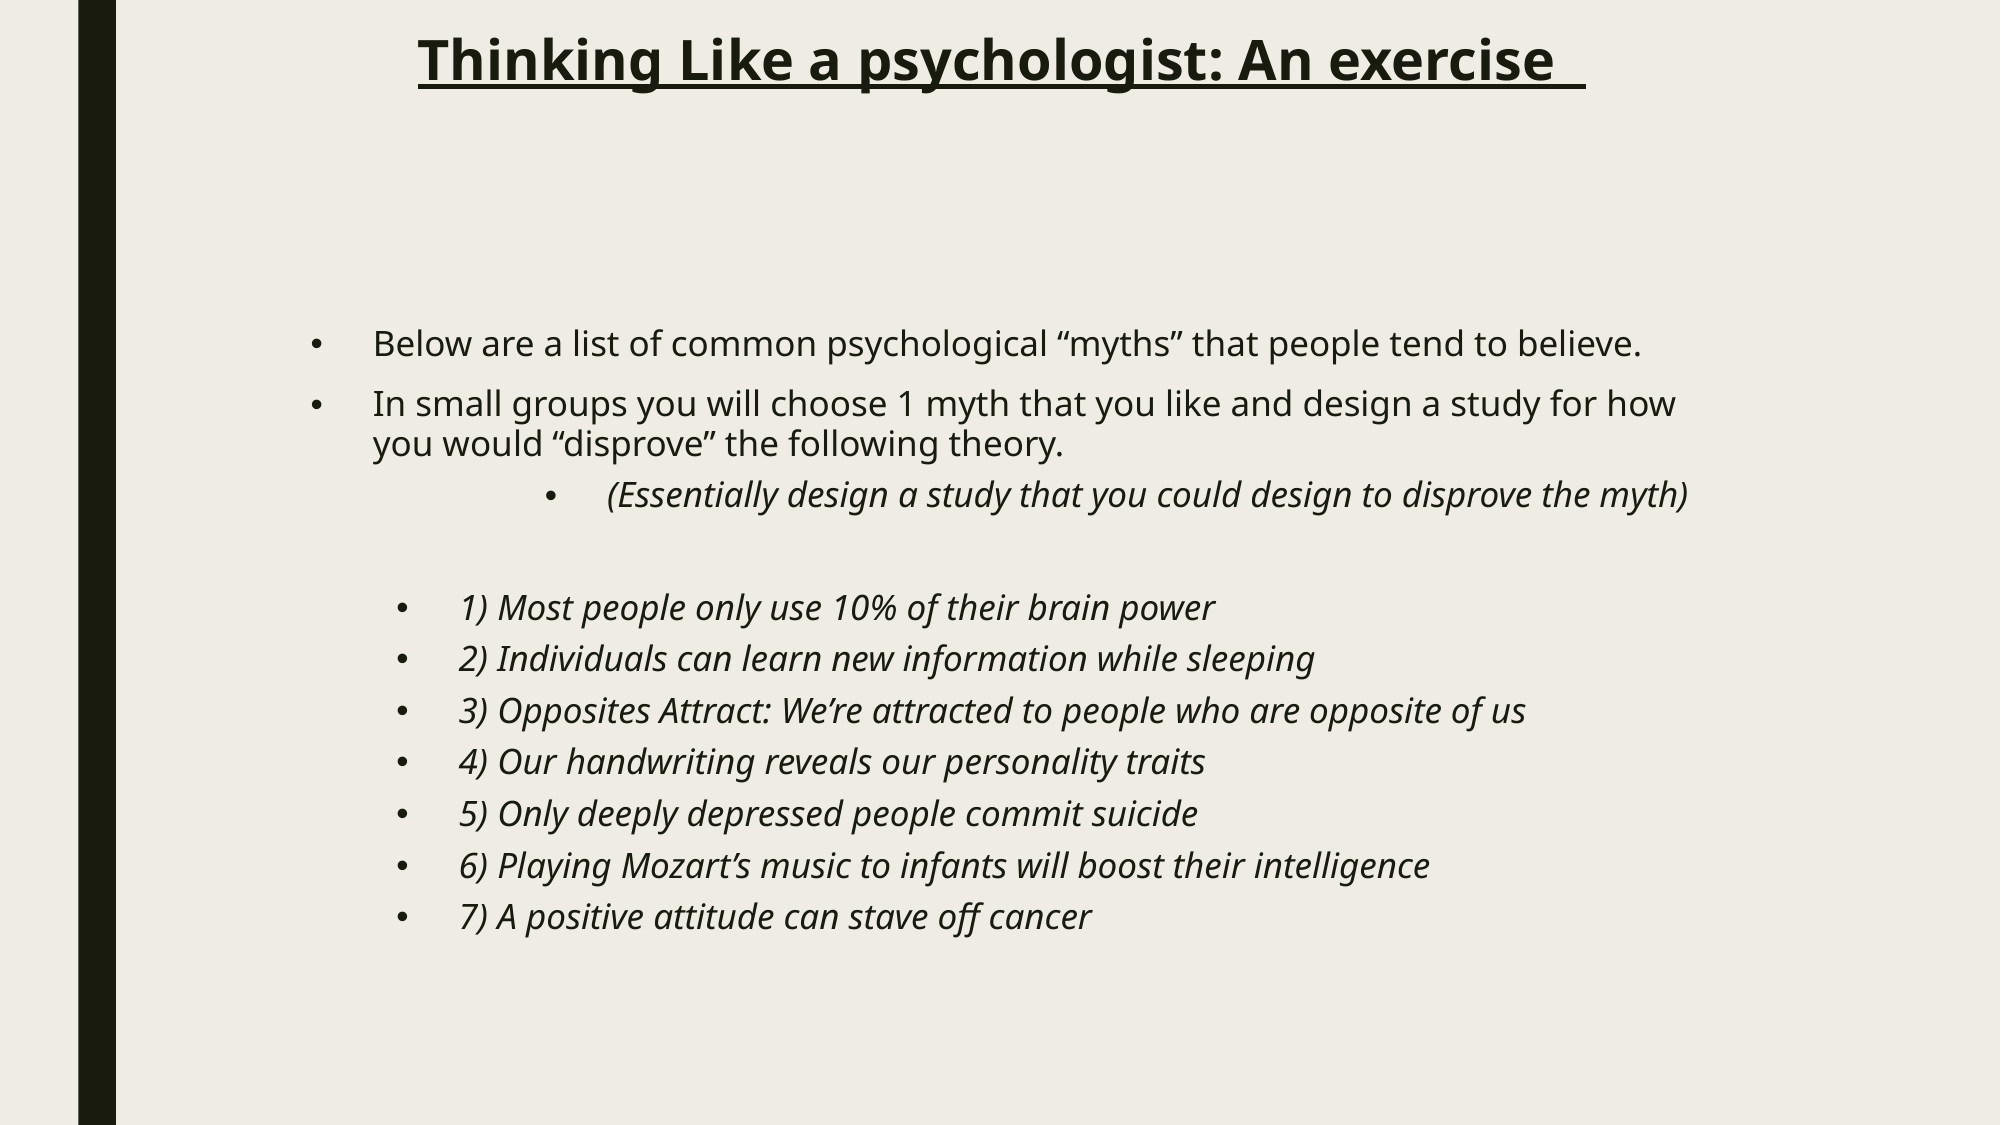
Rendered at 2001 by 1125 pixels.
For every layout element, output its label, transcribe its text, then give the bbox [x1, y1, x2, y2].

title Thinking Like a psychologist: An exercise [384, 24, 1619, 150]
list Below are a list of common psychological “myths” that people tend to believe. In small groups you will choose 1 myth that you like and design a study for how you would “disprove” the following theory. (Essentially design a study that you could design to disprove the myth) 1) Most people only use 10% of their brain power 2) Individuals can learn new information while sleeping 3) Opposites Attract: We’re attracted to people who are opposite of us 4) Our handwriting reveals our personality traits 5) Only deeply depressed people commit suicide 6) Playing Mozart’s music to infants will boost their intelligence 7) A positive attitude can stave off cancer [295, 317, 1709, 950]
